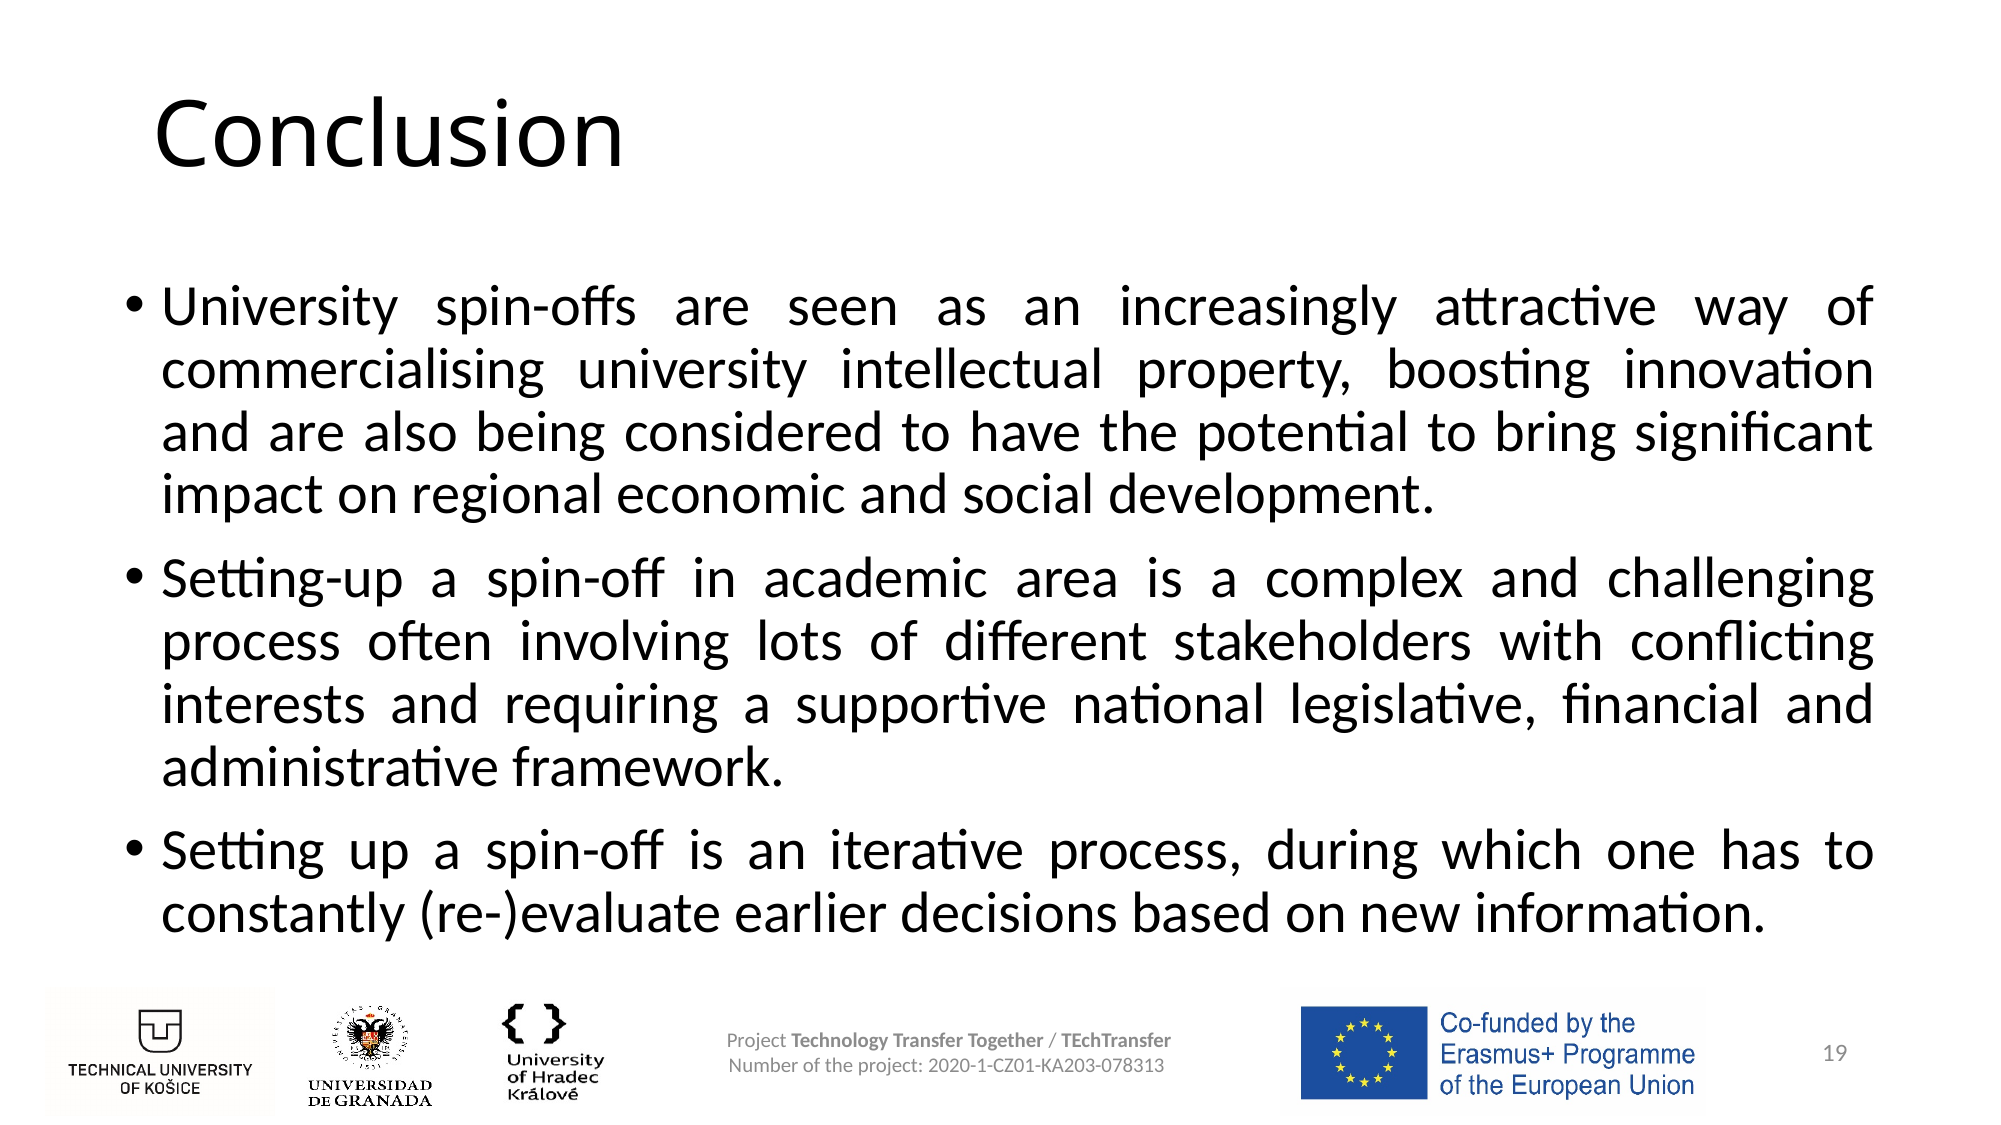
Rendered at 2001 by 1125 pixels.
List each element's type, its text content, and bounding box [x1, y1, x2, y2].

picture [1280, 1052, 1706, 1116]
picture [480, 1052, 625, 1116]
picture [45, 987, 275, 1116]
picture [294, 1052, 444, 1116]
list University spin-offs are seen as an increasingly attractive way of commercialising university intellectual property, boosting innovation and are also being considered to have the potential to bring significant impact on regional economic and social development. Setting-up a spin-off in academic area is a complex and challenging process often involving lots of different stakeholders with conflicting interests and requiring a supportive national legislative, financial and administrative framework. Setting up a spin-off is an iterative process, during which one has to constantly (re-)evaluate earlier decisions based on new information. [109, 267, 1891, 1052]
title Conclusion [137, 82, 1863, 267]
footer Project Technology Transfer Together / TEchTransfer Number of the project: 2020-1-CZ01-KA203-078313 [662, 1022, 1236, 1082]
slide_number 19 [1729, 1021, 1863, 1082]
